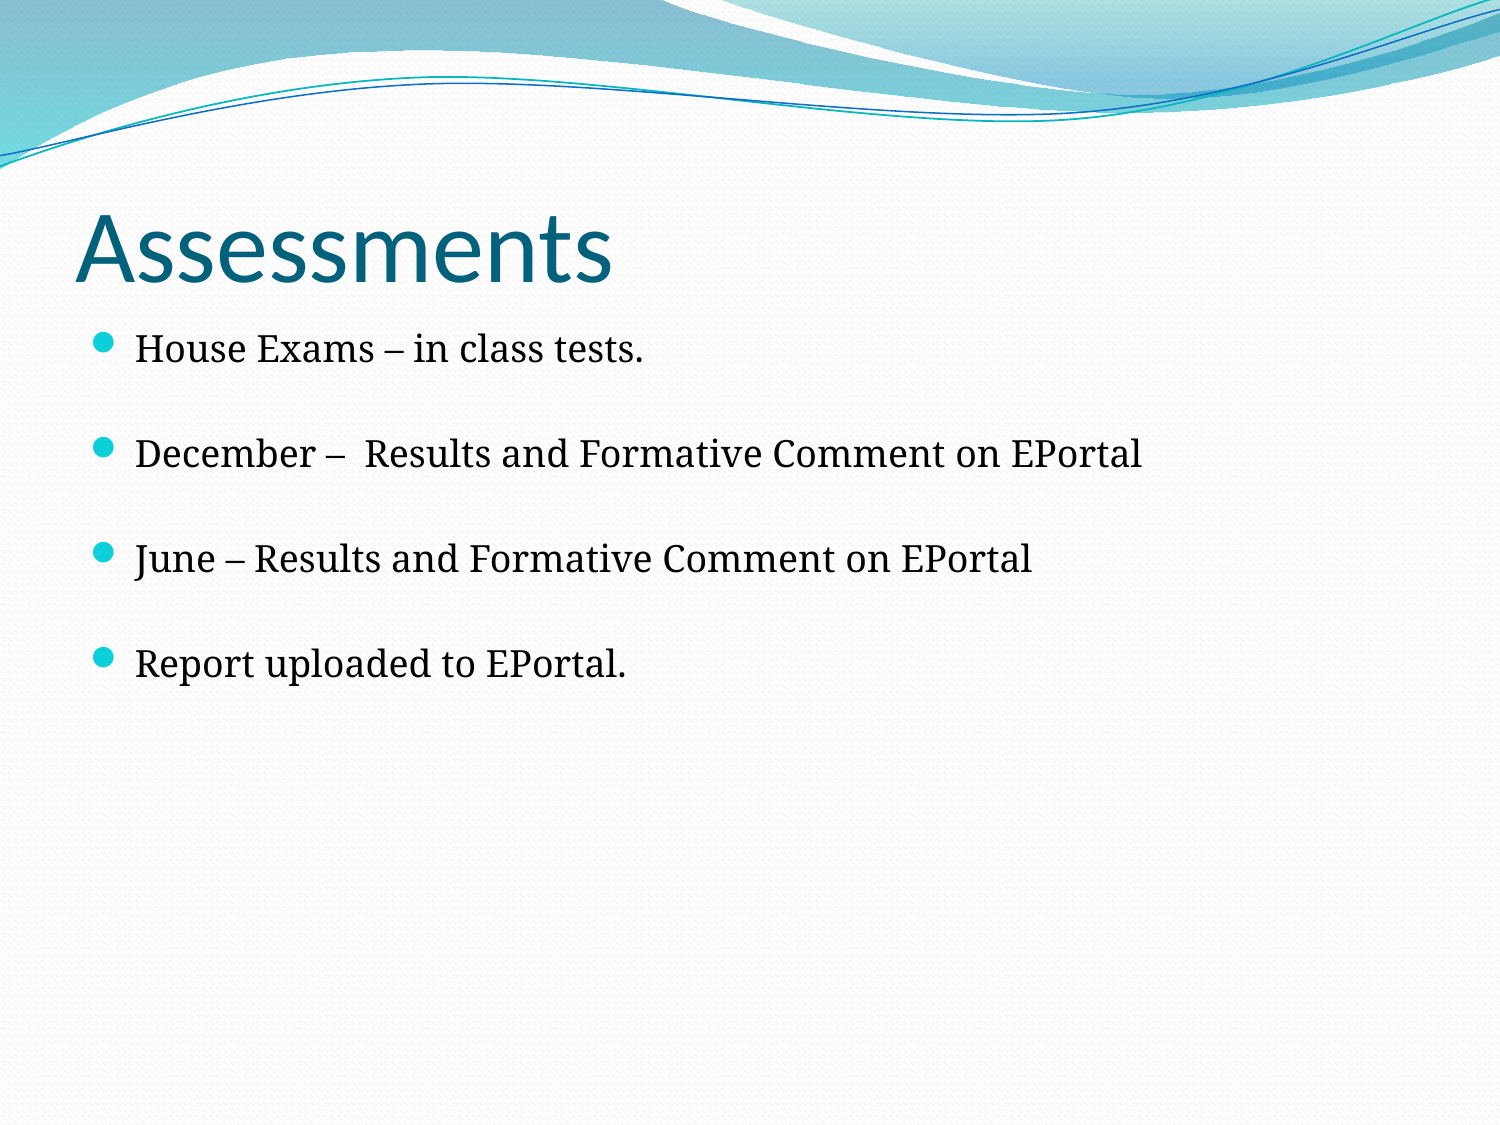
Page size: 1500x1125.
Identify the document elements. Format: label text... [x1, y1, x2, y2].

list House Exams – in class tests. December – Results and Formative Comment on EPortal June – Results and Formative Comment on EPortal Report uploaded to EPortal. [75, 317, 1425, 1038]
title Assessments [75, 115, 1425, 304]
